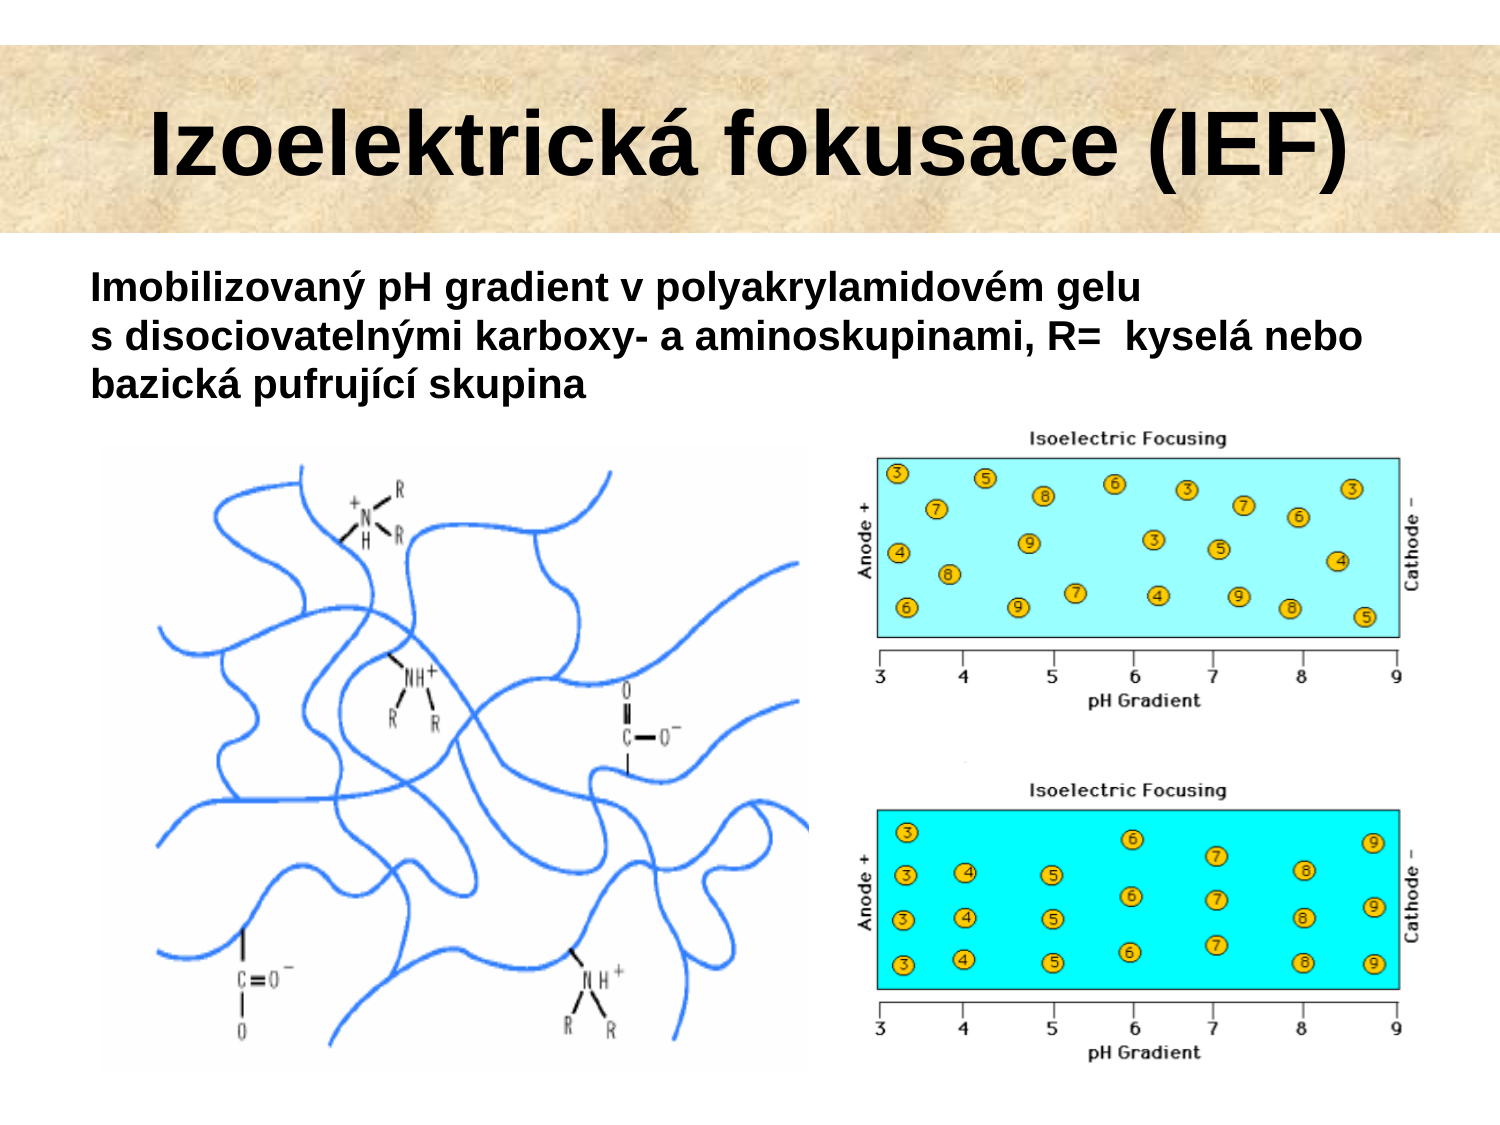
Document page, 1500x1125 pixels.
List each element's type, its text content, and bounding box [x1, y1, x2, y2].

list Imobilizovaný pH gradient v polyakrylamidovém gelu s disociovatelnými karboxy- a aminoskupinami, R= kyselá nebo bazická pufrující skupina [74, 262, 1426, 1006]
picture [99, 375, 1433, 1071]
title Izoelektrická fokusace (IEF) [0, 44, 1500, 233]
